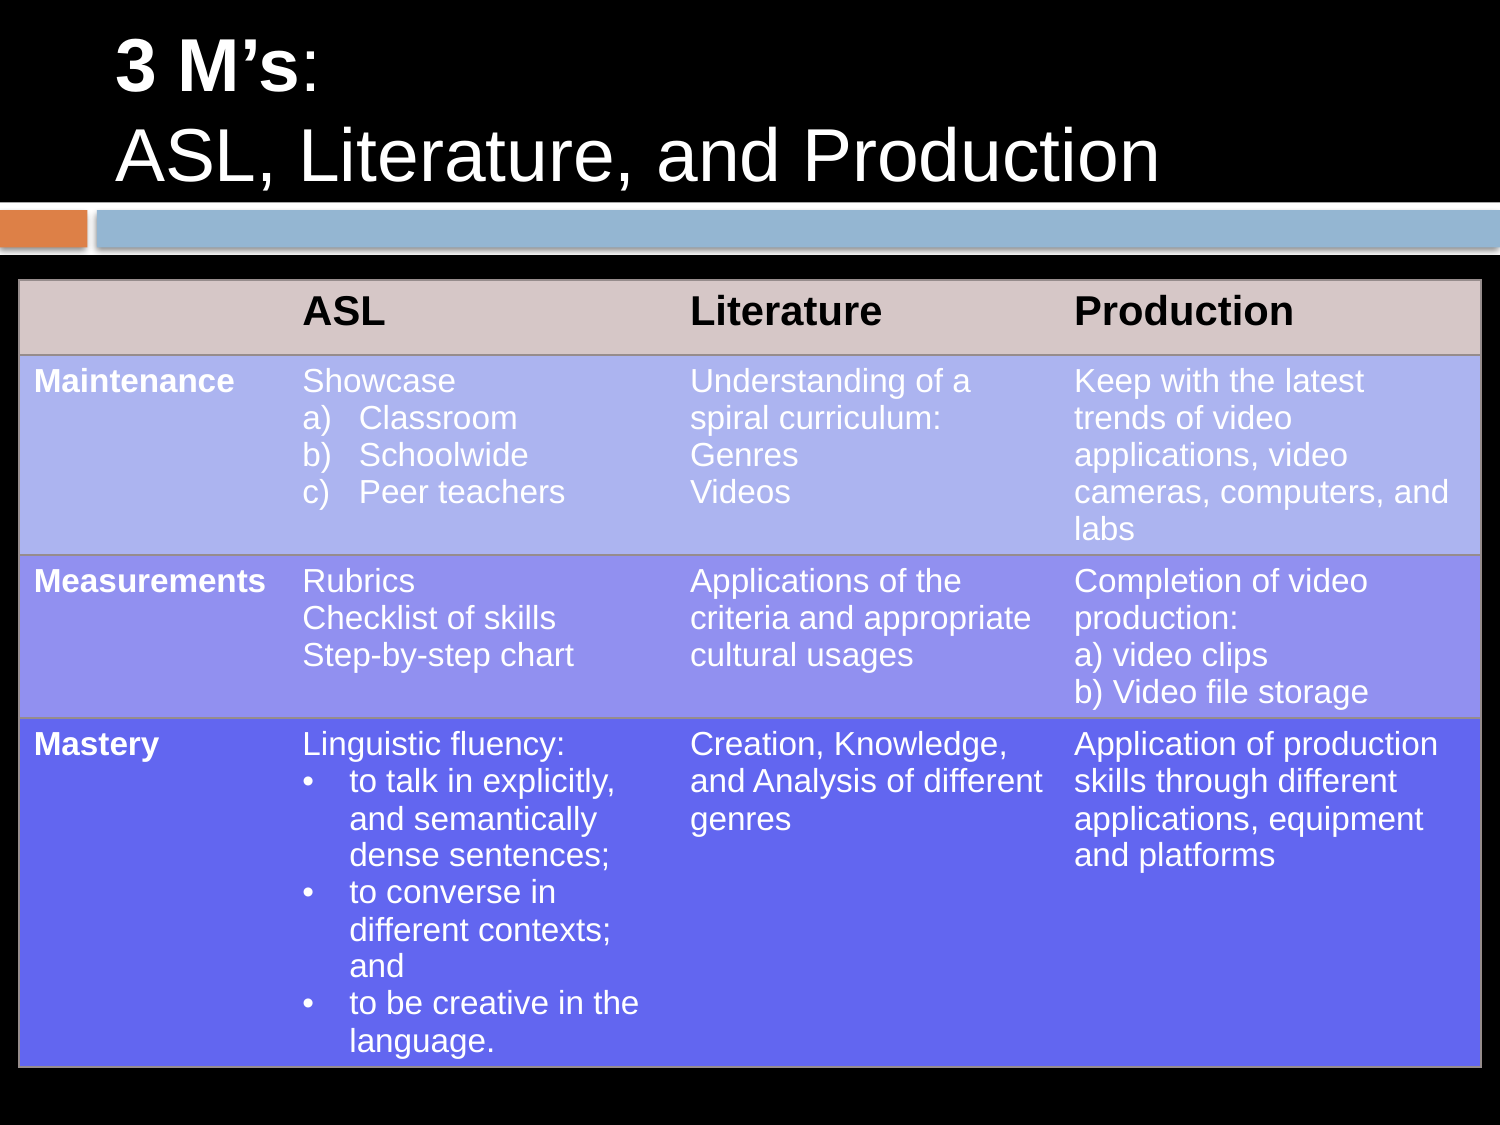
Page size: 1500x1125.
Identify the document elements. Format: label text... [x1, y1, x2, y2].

table_cell Applications of the criteria and appropriate cultural usages [675, 556, 1059, 717]
table_cell Keep with the latest trends of video applications, video cameras, computers, and labs [1059, 356, 1480, 554]
table_cell Application of production skills through different applications, equipment and platforms [1059, 719, 1480, 1066]
table_cell Rubrics Checklist of skills Step-by-step chart [287, 556, 675, 717]
table_header [20, 281, 287, 354]
table_header Literature [675, 281, 1059, 354]
title 3 M’s: ASL, Literature, and Production [100, 24, 1438, 188]
table_header ASL [287, 281, 675, 354]
table_cell Measurements [20, 556, 287, 717]
table_cell Completion of video production: a) video clips b) Video file storage [1059, 556, 1480, 717]
table_cell Maintenance [20, 356, 287, 554]
table_header Production [1059, 281, 1480, 354]
table_cell Mastery [20, 719, 287, 1066]
table_cell Creation, Knowledge, and Analysis of different genres [675, 719, 1059, 1066]
table_cell Understanding of a spiral curriculum: Genres Videos [675, 356, 1059, 554]
table_cell Linguistic fluency: to talk in explicitly, and semantically dense sentences; to converse in different contexts; and to be creative in the language. [287, 719, 675, 1066]
table_cell Showcase Classroom Schoolwide Peer teachers [287, 356, 675, 554]
